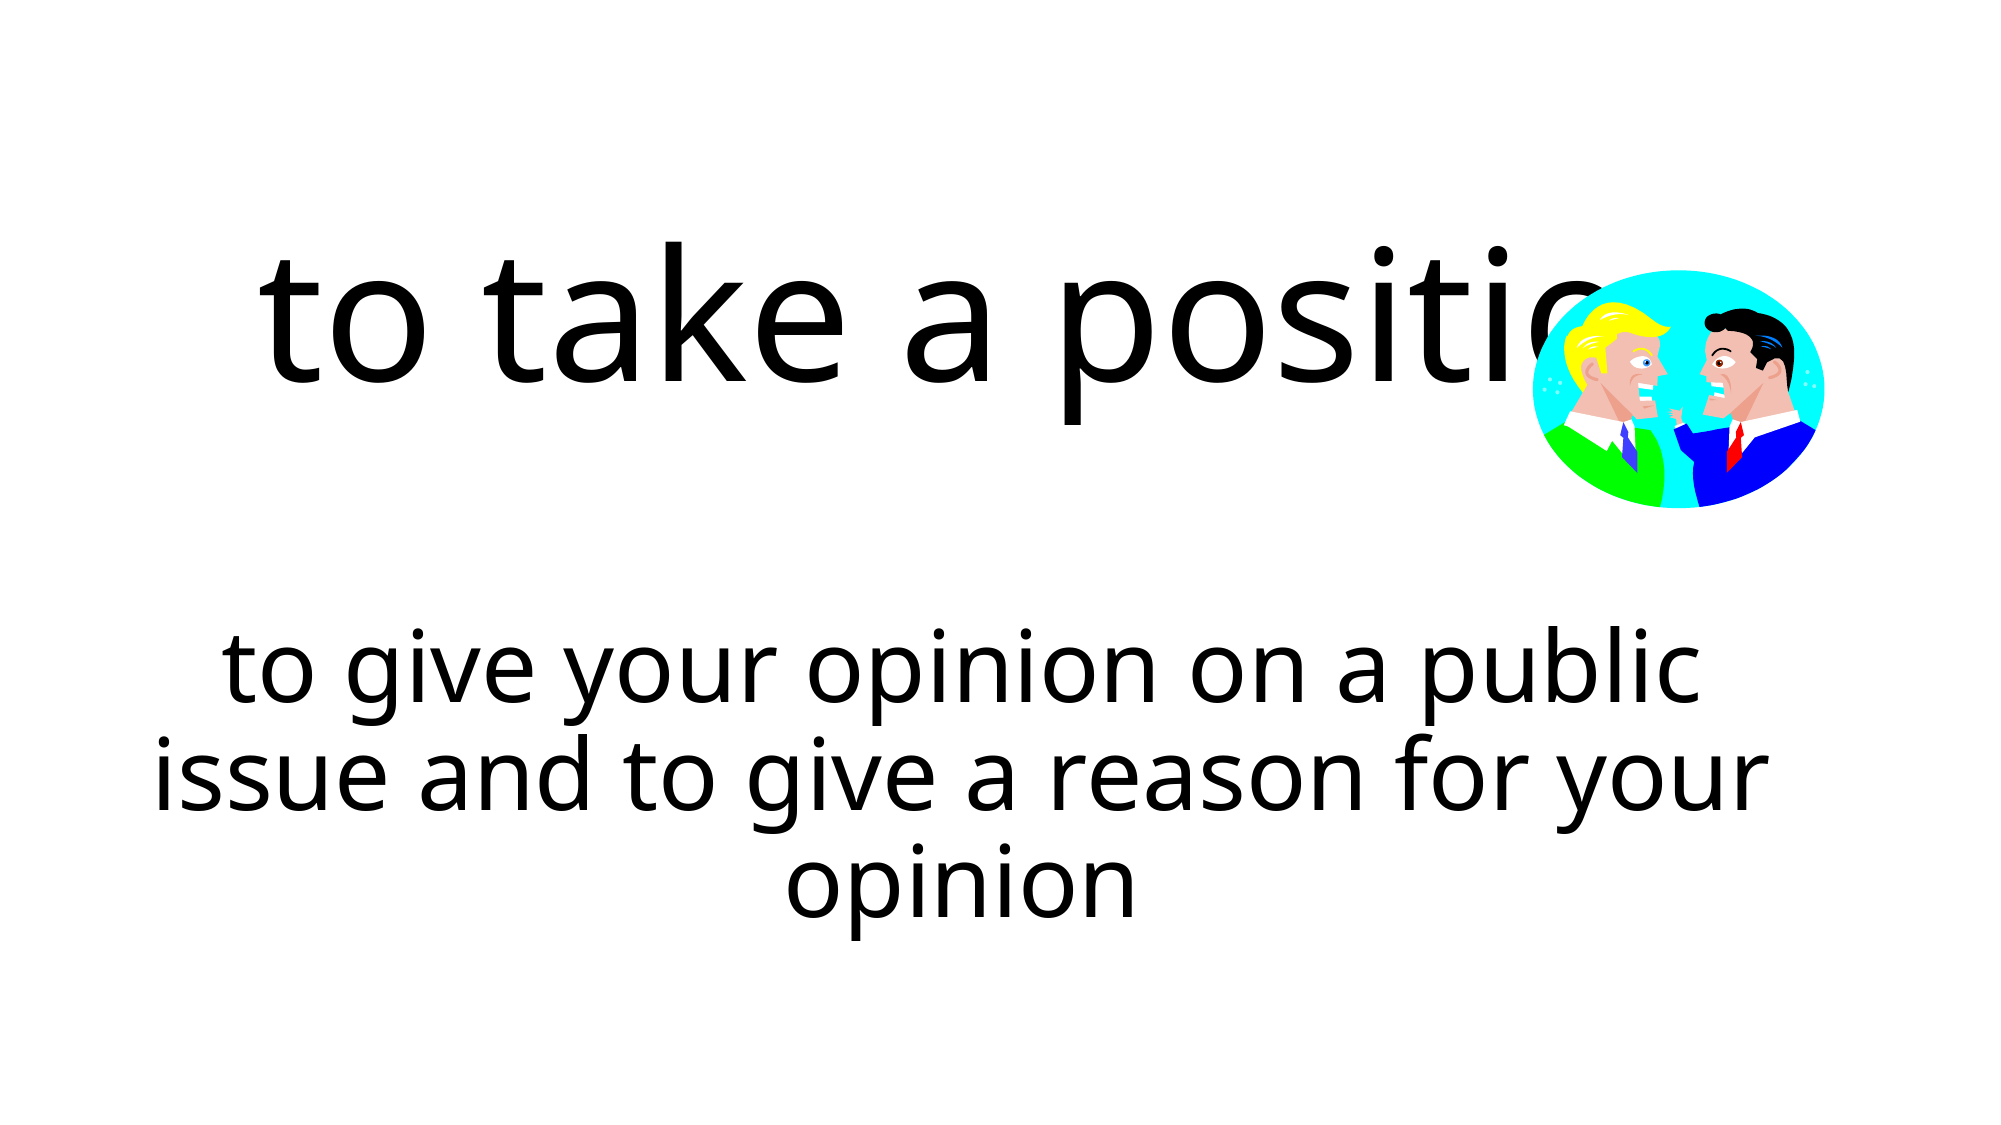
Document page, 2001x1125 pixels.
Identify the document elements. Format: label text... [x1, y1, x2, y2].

picture [1532, 270, 1825, 509]
list to give your opinion on a public issue and to give a reason for your opinion [99, 608, 1825, 1059]
title to take a position [139, 107, 1865, 537]
